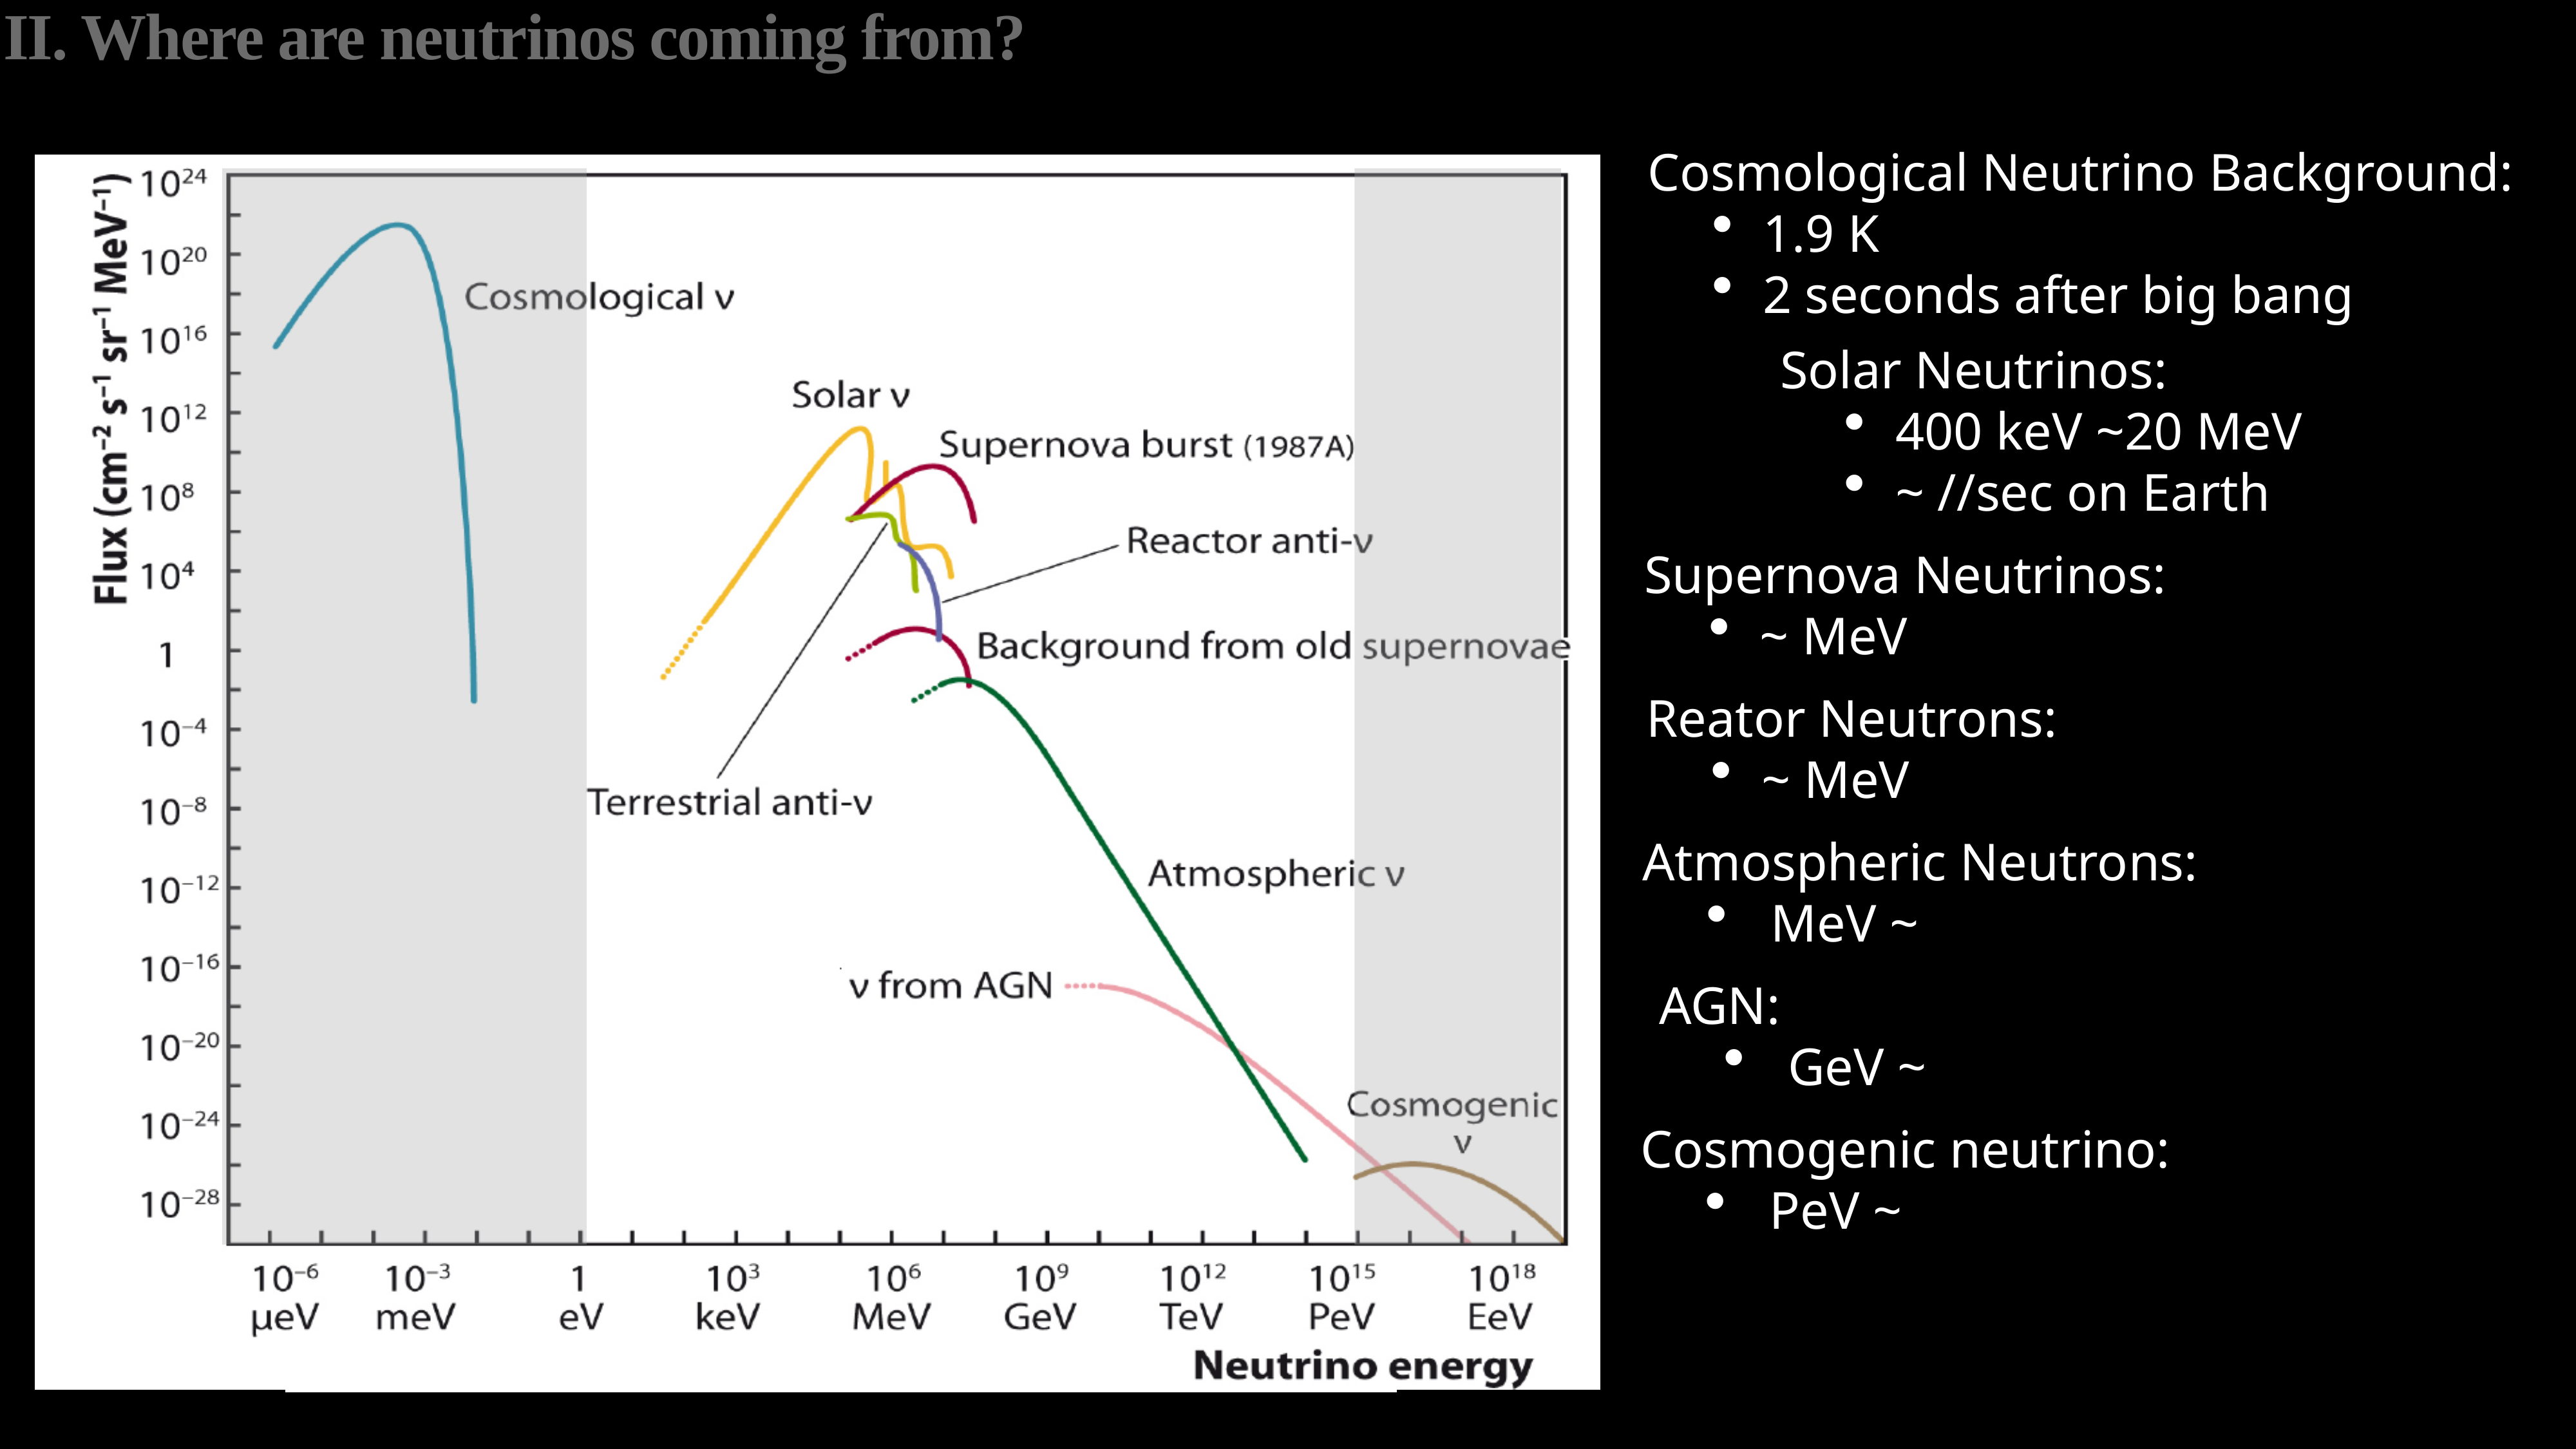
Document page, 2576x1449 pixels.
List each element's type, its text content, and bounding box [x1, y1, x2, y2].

text_box Reator Neutrons: ~ MeV [1640, 680, 2076, 814]
picture [35, 155, 1600, 1392]
text_box Supernova Neutrinos: ~ MeV [1638, 536, 2186, 670]
text_box II. Where are neutrinos coming from? [0, 3, 1041, 147]
text_box Cosmological Neutrino Background: 1.9 K 2 seconds after big bang [1642, 134, 2519, 329]
text_box Atmospheric Neutrons: MeV ~ [1636, 824, 2217, 958]
text_box Solar Neutrinos: 400 keV ~20 MeV ~ //sec on Earth [1774, 332, 2308, 527]
text_box AGN: GeV ~ [1654, 967, 1933, 1101]
text_box Cosmogenic neutrino: PeV ~ [1635, 1111, 2189, 1245]
